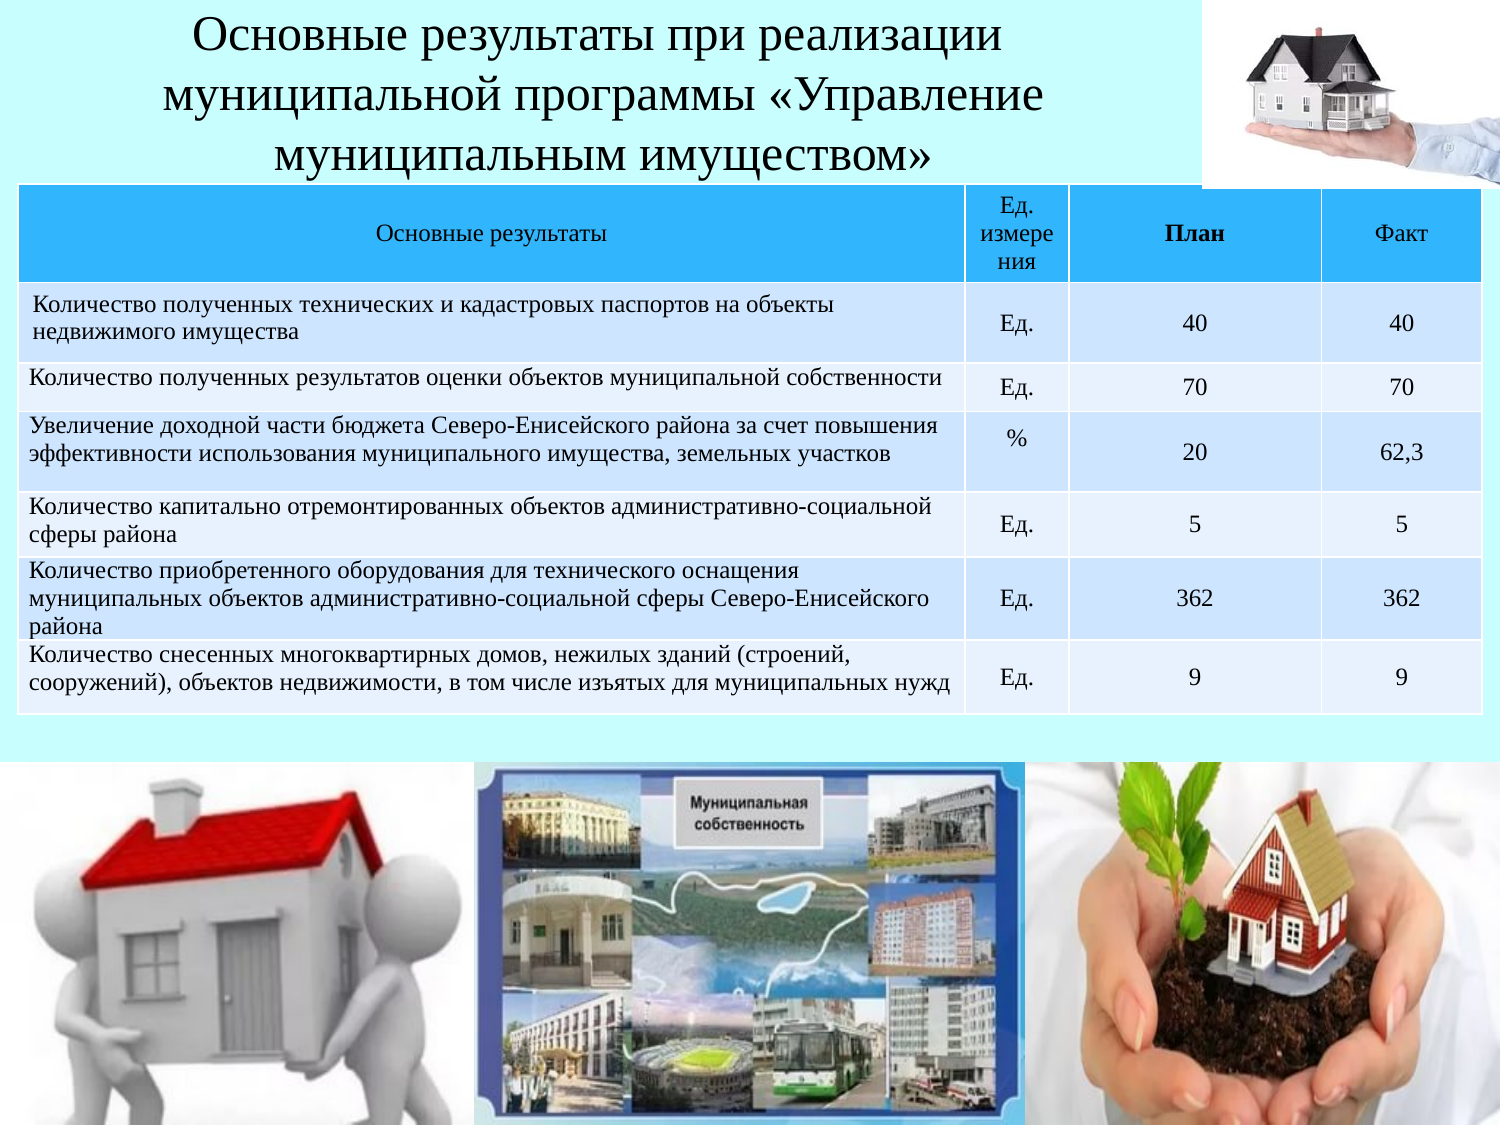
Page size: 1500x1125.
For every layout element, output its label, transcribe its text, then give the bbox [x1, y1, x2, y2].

table_cell 5 [1070, 493, 1321, 556]
table_cell Ед. [966, 283, 1068, 362]
picture [0, 762, 1500, 1125]
table_cell Ед. [966, 641, 1068, 713]
table_header План [1070, 185, 1321, 282]
table_cell Ед. [966, 364, 1068, 411]
table_cell Ед. [966, 493, 1068, 556]
table_cell 40 [1070, 283, 1321, 362]
table_cell 5 [1322, 493, 1481, 556]
table_cell 62,3 [1322, 412, 1481, 491]
table_cell 9 [1070, 641, 1321, 713]
table_header Ед. измерения [966, 185, 1068, 282]
table_cell Количество полученных результатов оценки объектов муниципальной собственности [19, 364, 964, 411]
table_cell 70 [1322, 364, 1481, 411]
table_cell 362 [1322, 558, 1481, 639]
title Основные результаты при реализации муниципальной программы «Управление муниципальным имуществом» [0, 0, 1198, 188]
table_cell 362 [1070, 558, 1321, 639]
table_cell Количество полученных технических и кадастровых паспортов на объекты недвижимого имущества [19, 283, 964, 362]
picture [1201, 0, 1500, 190]
table_cell Количество капитально отремонтированных объектов административно-социальной сферы района [19, 493, 964, 556]
table_header Факт [1322, 200, 1481, 282]
table_cell % [966, 412, 1068, 491]
table_cell 20 [1070, 412, 1321, 491]
table_cell Увеличение доходной части бюджета Северо-Енисейского района за счет повышения эффективности использования муниципального имущества, земельных участков [19, 412, 964, 491]
table_cell 70 [1070, 364, 1321, 411]
table_cell Количество приобретенного оборудования для технического оснащения муниципальных объектов административно-социальной сферы Северо-Енисейского района [19, 558, 964, 639]
table_cell Количество снесенных многоквартирных домов, нежилых зданий (строений, сооружений), объектов недвижимости, в том числе изъятых для муниципальных нужд [19, 641, 964, 713]
table_cell 9 [1322, 641, 1481, 713]
table_cell 40 [1322, 283, 1481, 362]
table_header Основные результаты [19, 185, 964, 282]
table_cell Ед. [966, 558, 1068, 639]
